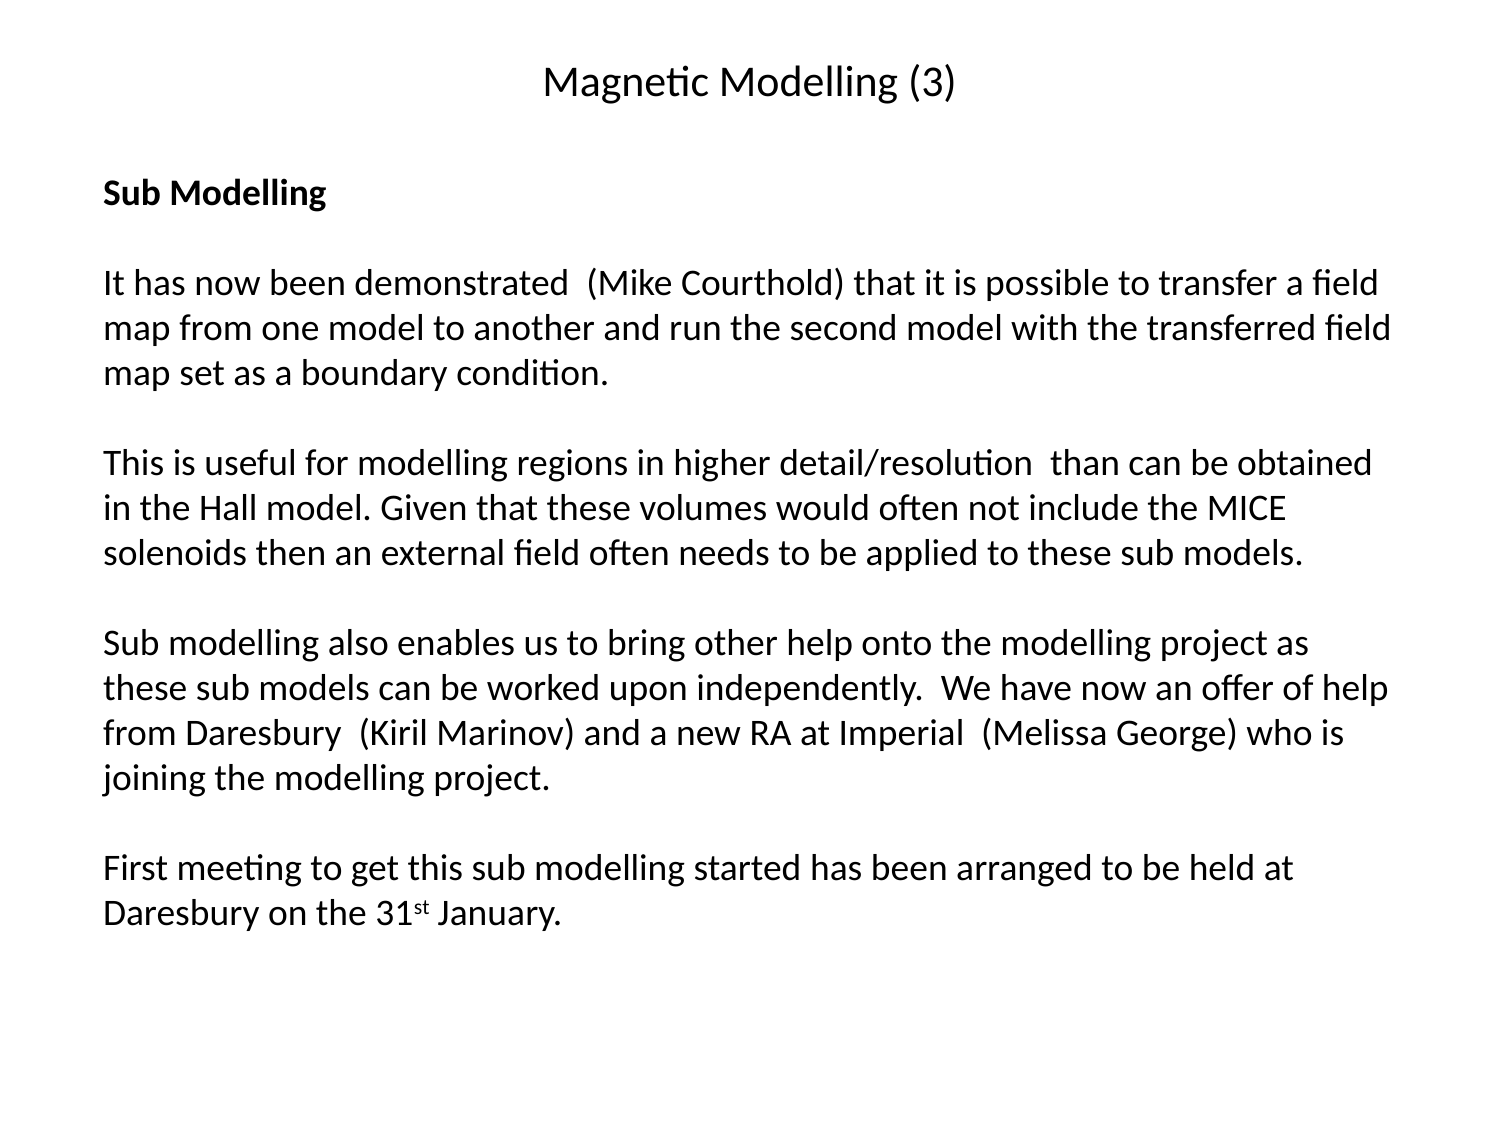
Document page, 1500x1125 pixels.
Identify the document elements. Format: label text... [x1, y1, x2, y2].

text_box Sub Modelling It has now been demonstrated (Mike Courthold) that it is possible to transfer a field map from one model to another and run the second model with the transferred field map set as a boundary condition. This is useful for modelling regions in higher detail/resolution than can be obtained in the Hall model. Given that these volumes would often not include the MICE solenoids then an external field often needs to be applied to these sub models. Sub modelling also enables us to bring other help onto the modelling project as these sub models can be worked upon independently. We have now an offer of help from Daresbury (Kiril Marinov) and a new RA at Imperial (Melissa George) who is joining the modelling project. First meeting to get this sub modelling started has been arranged to be held at Daresbury on the 31st January. [88, 160, 1412, 1031]
title Magnetic Modelling (3) [75, 45, 1425, 114]
